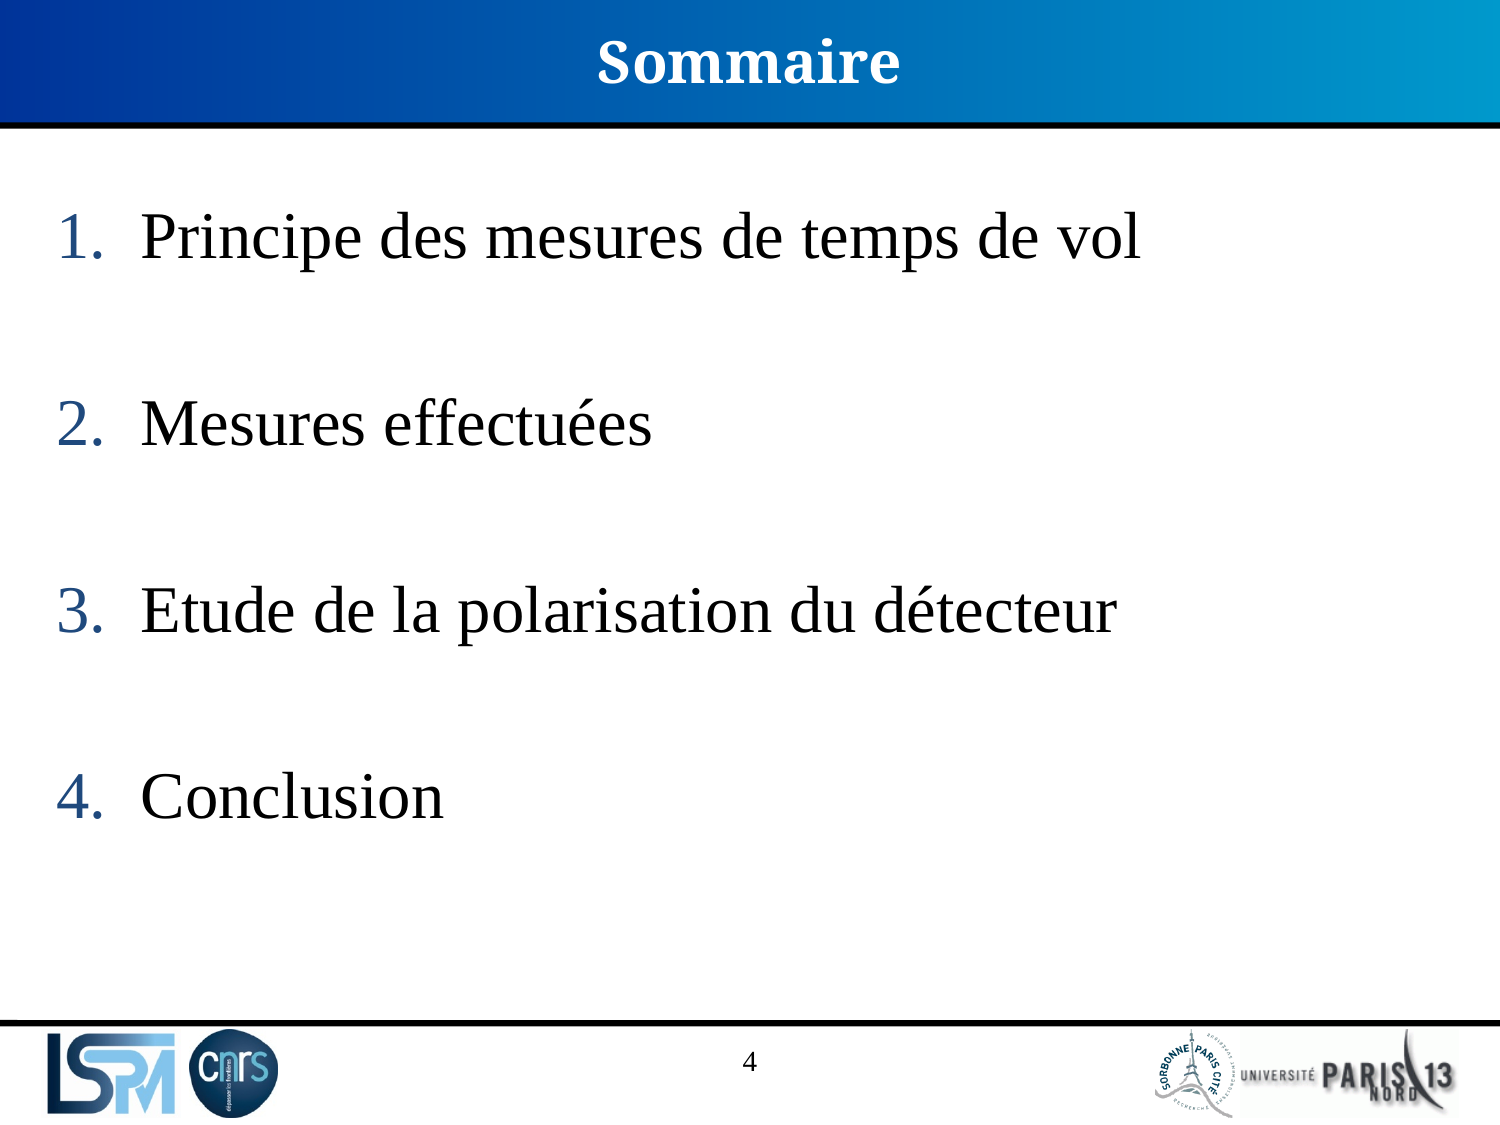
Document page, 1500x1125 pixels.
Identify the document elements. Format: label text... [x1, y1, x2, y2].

slide_number 4 [687, 1035, 813, 1114]
title Sommaire [74, 18, 1426, 103]
list Principe des mesures de temps de vol Mesures effectuées Etude de la polarisation du détecteur Conclusion [40, 184, 1460, 977]
picture [41, 1029, 181, 1118]
picture [1155, 1029, 1235, 1118]
picture [189, 1029, 278, 1118]
picture [1240, 1029, 1459, 1118]
